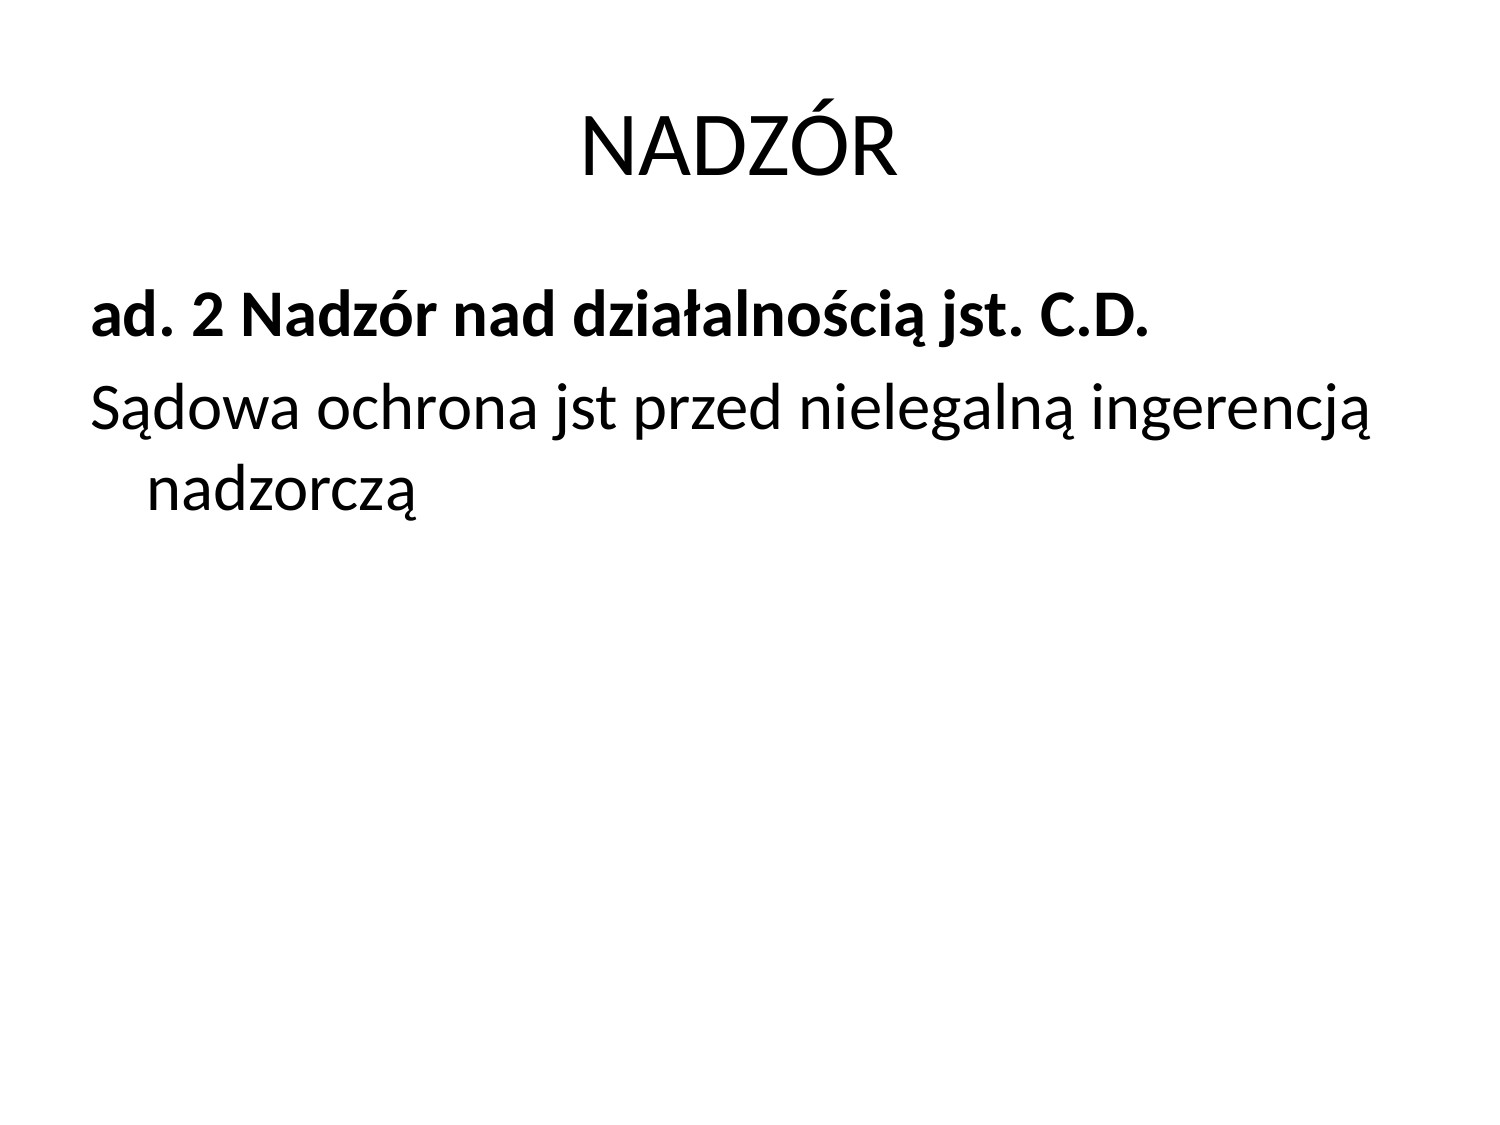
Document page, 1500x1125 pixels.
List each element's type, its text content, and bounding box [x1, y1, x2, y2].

title NADZÓR [75, 45, 1425, 233]
list ad. 2 Nadzór nad działalnością jst. C.D. Sądowa ochrona jst przed nielegalną ingerencją nadzorczą [75, 262, 1425, 1005]
